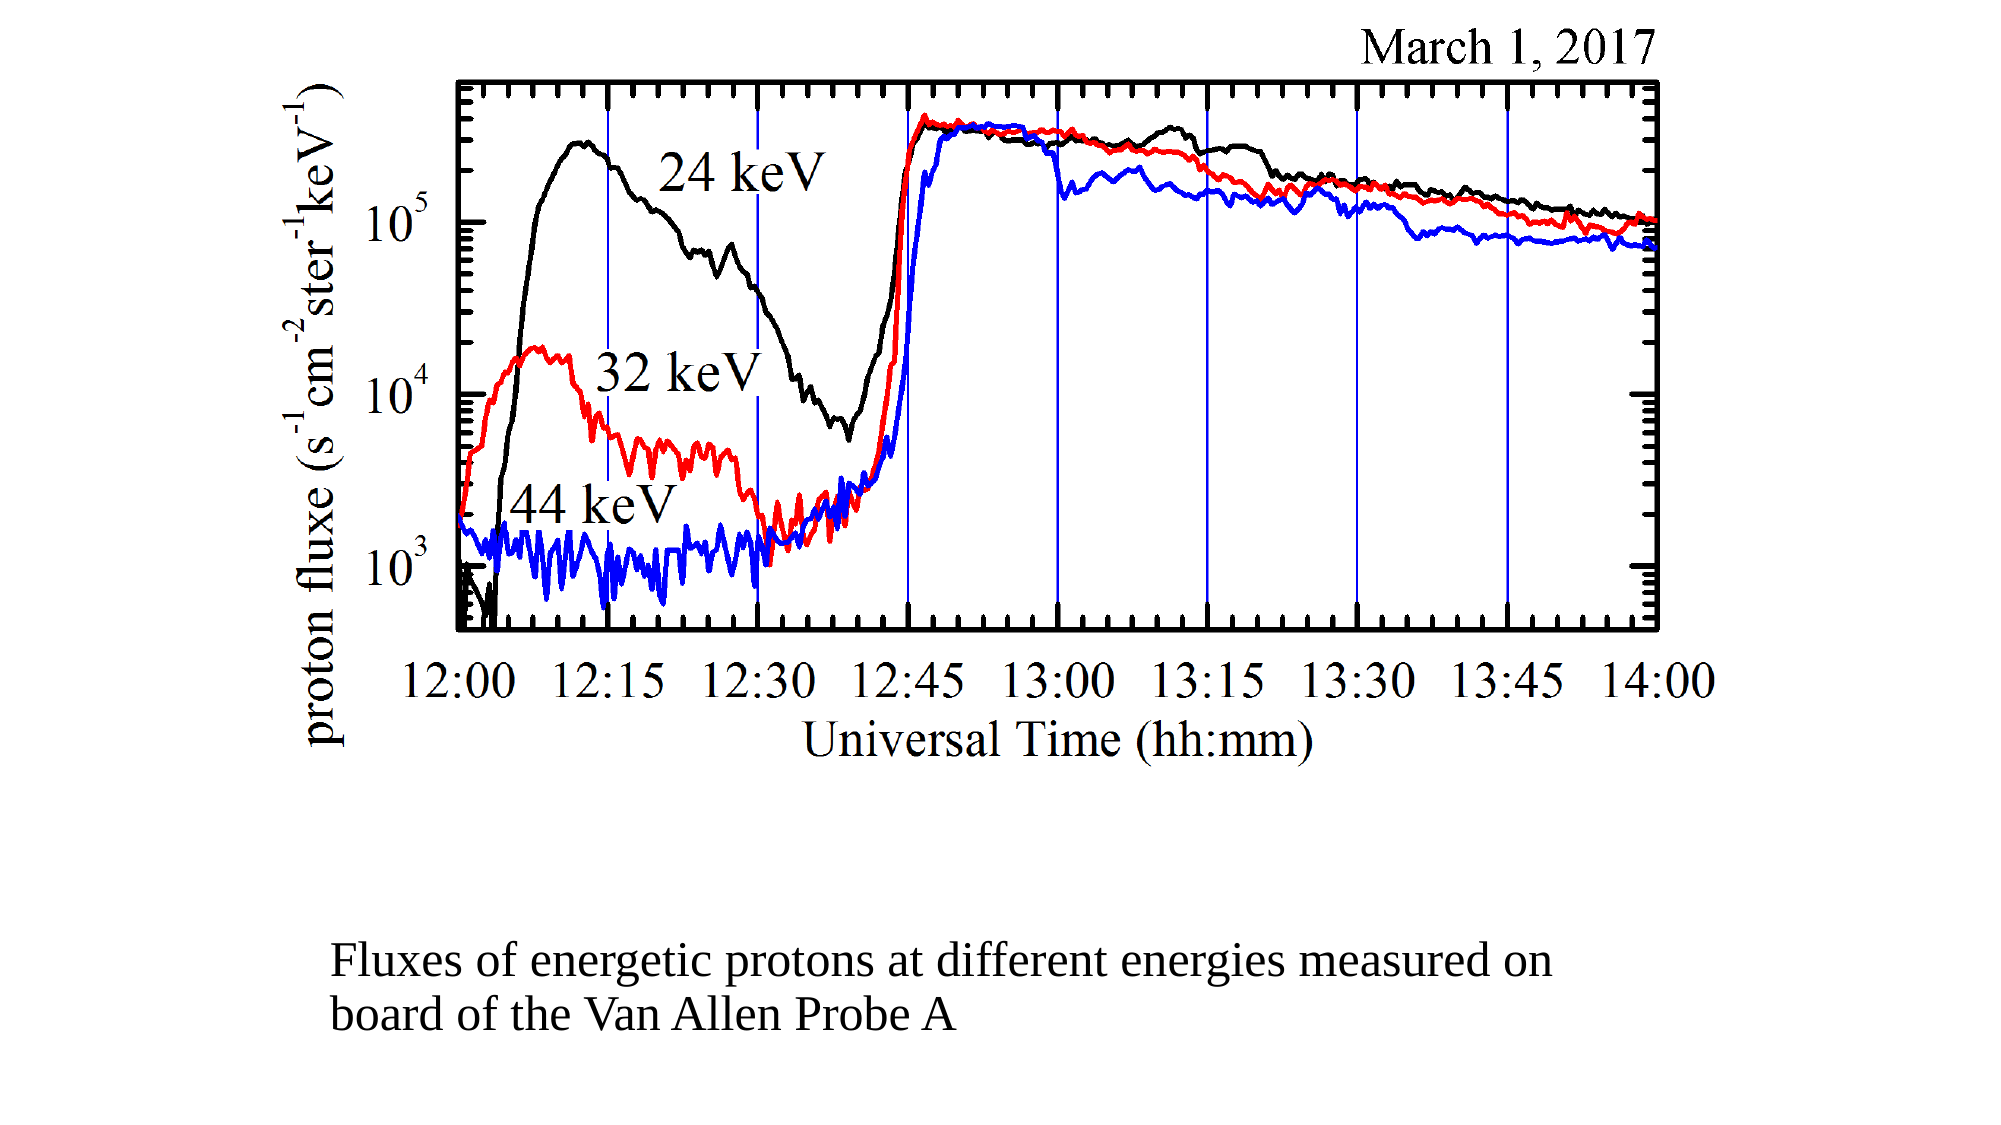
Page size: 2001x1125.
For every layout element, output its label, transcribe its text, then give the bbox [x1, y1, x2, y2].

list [263, 13, 1737, 776]
title Fluxes of energetic protons at different energies measured on board of the Van Allen Probe A [314, 893, 1665, 1081]
